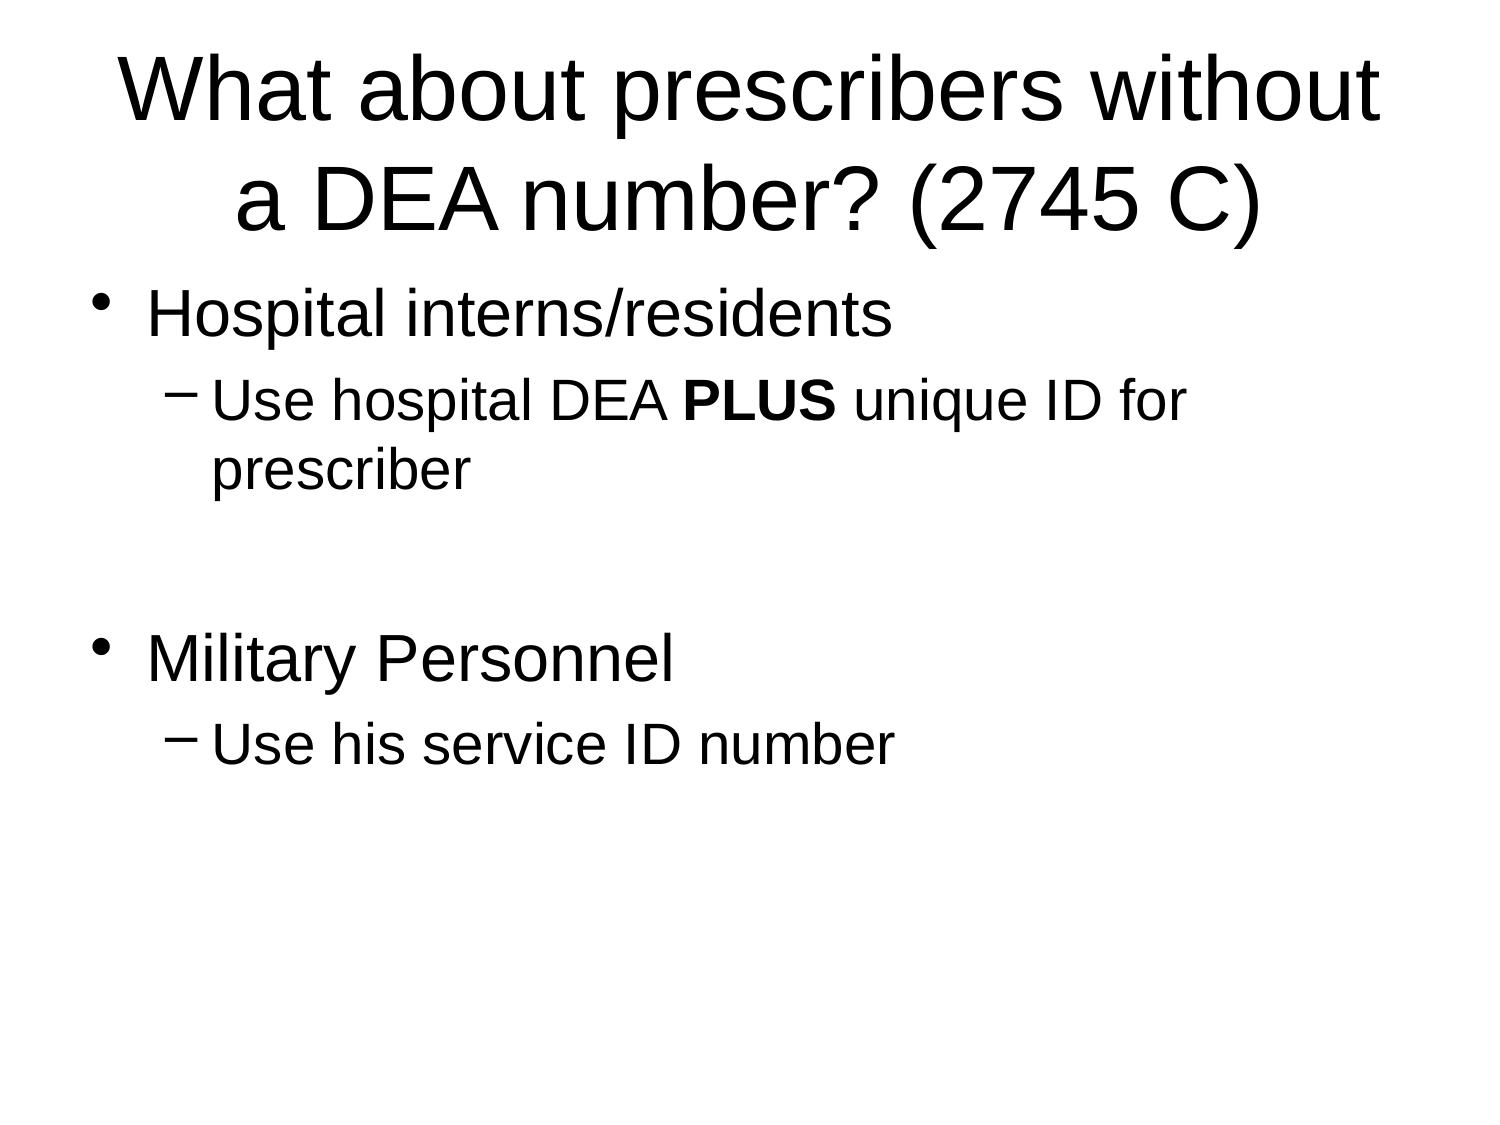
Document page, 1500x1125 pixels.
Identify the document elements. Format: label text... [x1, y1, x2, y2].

title What about prescribers without a DEA number? (2745 C) [74, 44, 1426, 233]
list Hospital interns/residents Use hospital DEA PLUS unique ID for prescriber Military Personnel Use his service ID number [74, 262, 1426, 1006]
